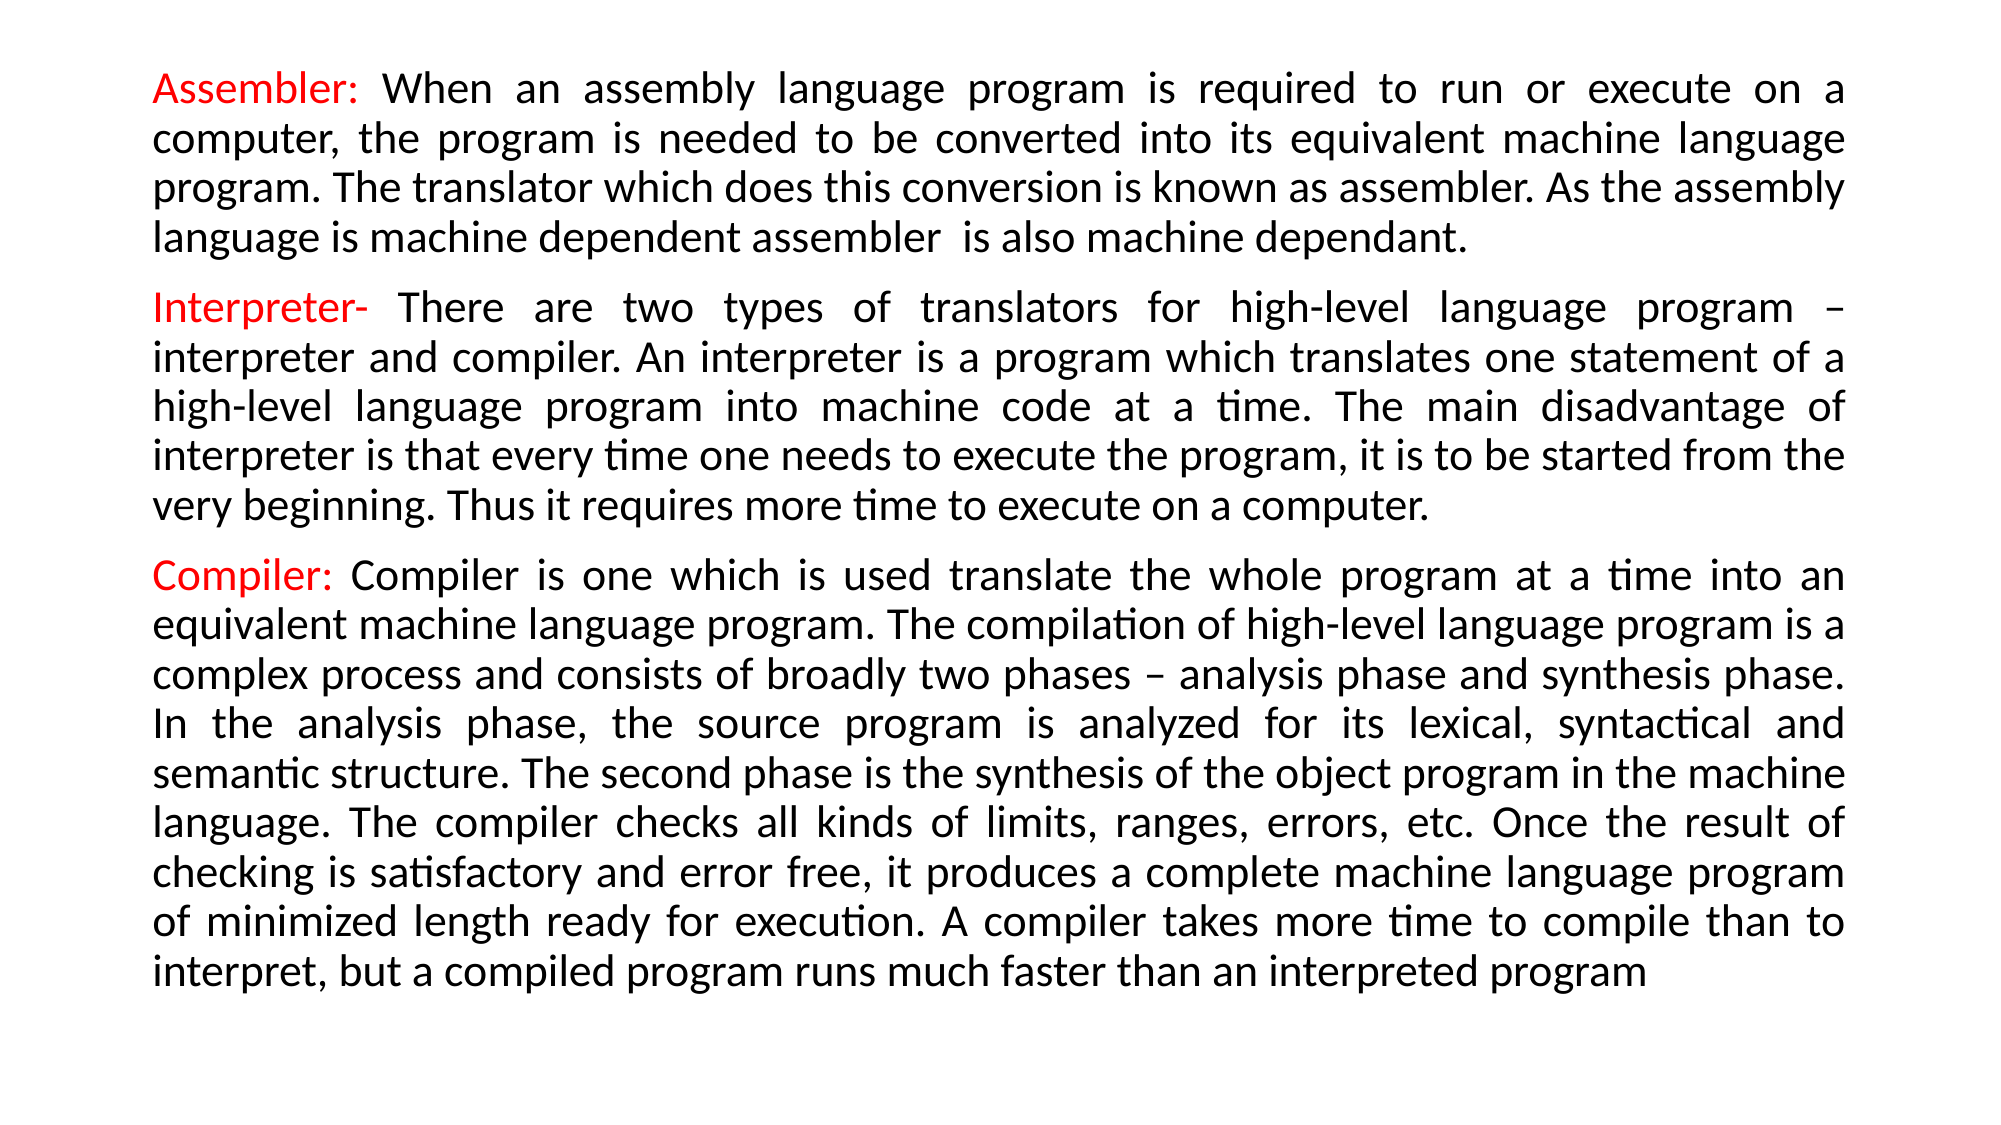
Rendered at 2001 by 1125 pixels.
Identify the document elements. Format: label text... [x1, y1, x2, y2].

list Assembler: When an assembly language program is required to run or execute on a computer, the program is needed to be converted into its equivalent machine language program. The translator which does this conversion is known as assembler. As the assembly language is machine dependent assembler is also machine dependant. Interpreter- There are two types of translators for high-level language program – interpreter and compiler. An interpreter is a program which translates one statement of a high-level language program into machine code at a time. The main disadvantage of interpreter is that every time one needs to execute the program, it is to be started from the very beginning. Thus it requires more time to execute on a computer. Compiler: Compiler is one which is used translate the whole program at a time into an equivalent machine language program. The compilation of high-level language program is a complex process and consists of broadly two phases – analysis phase and synthesis phase. In the analysis phase, the source program is analyzed for its lexical, syntactical and semantic structure. The second phase is the synthesis of the object program in the machine language. The compiler checks all kinds of limits, ranges, errors, etc. Once the result of checking is satisfactory and error free, it produces a complete machine language program of minimized length ready for execution. A compiler takes more time to compile than to interpret, but a compiled program runs much faster than an interpreted program [137, 57, 1863, 1014]
